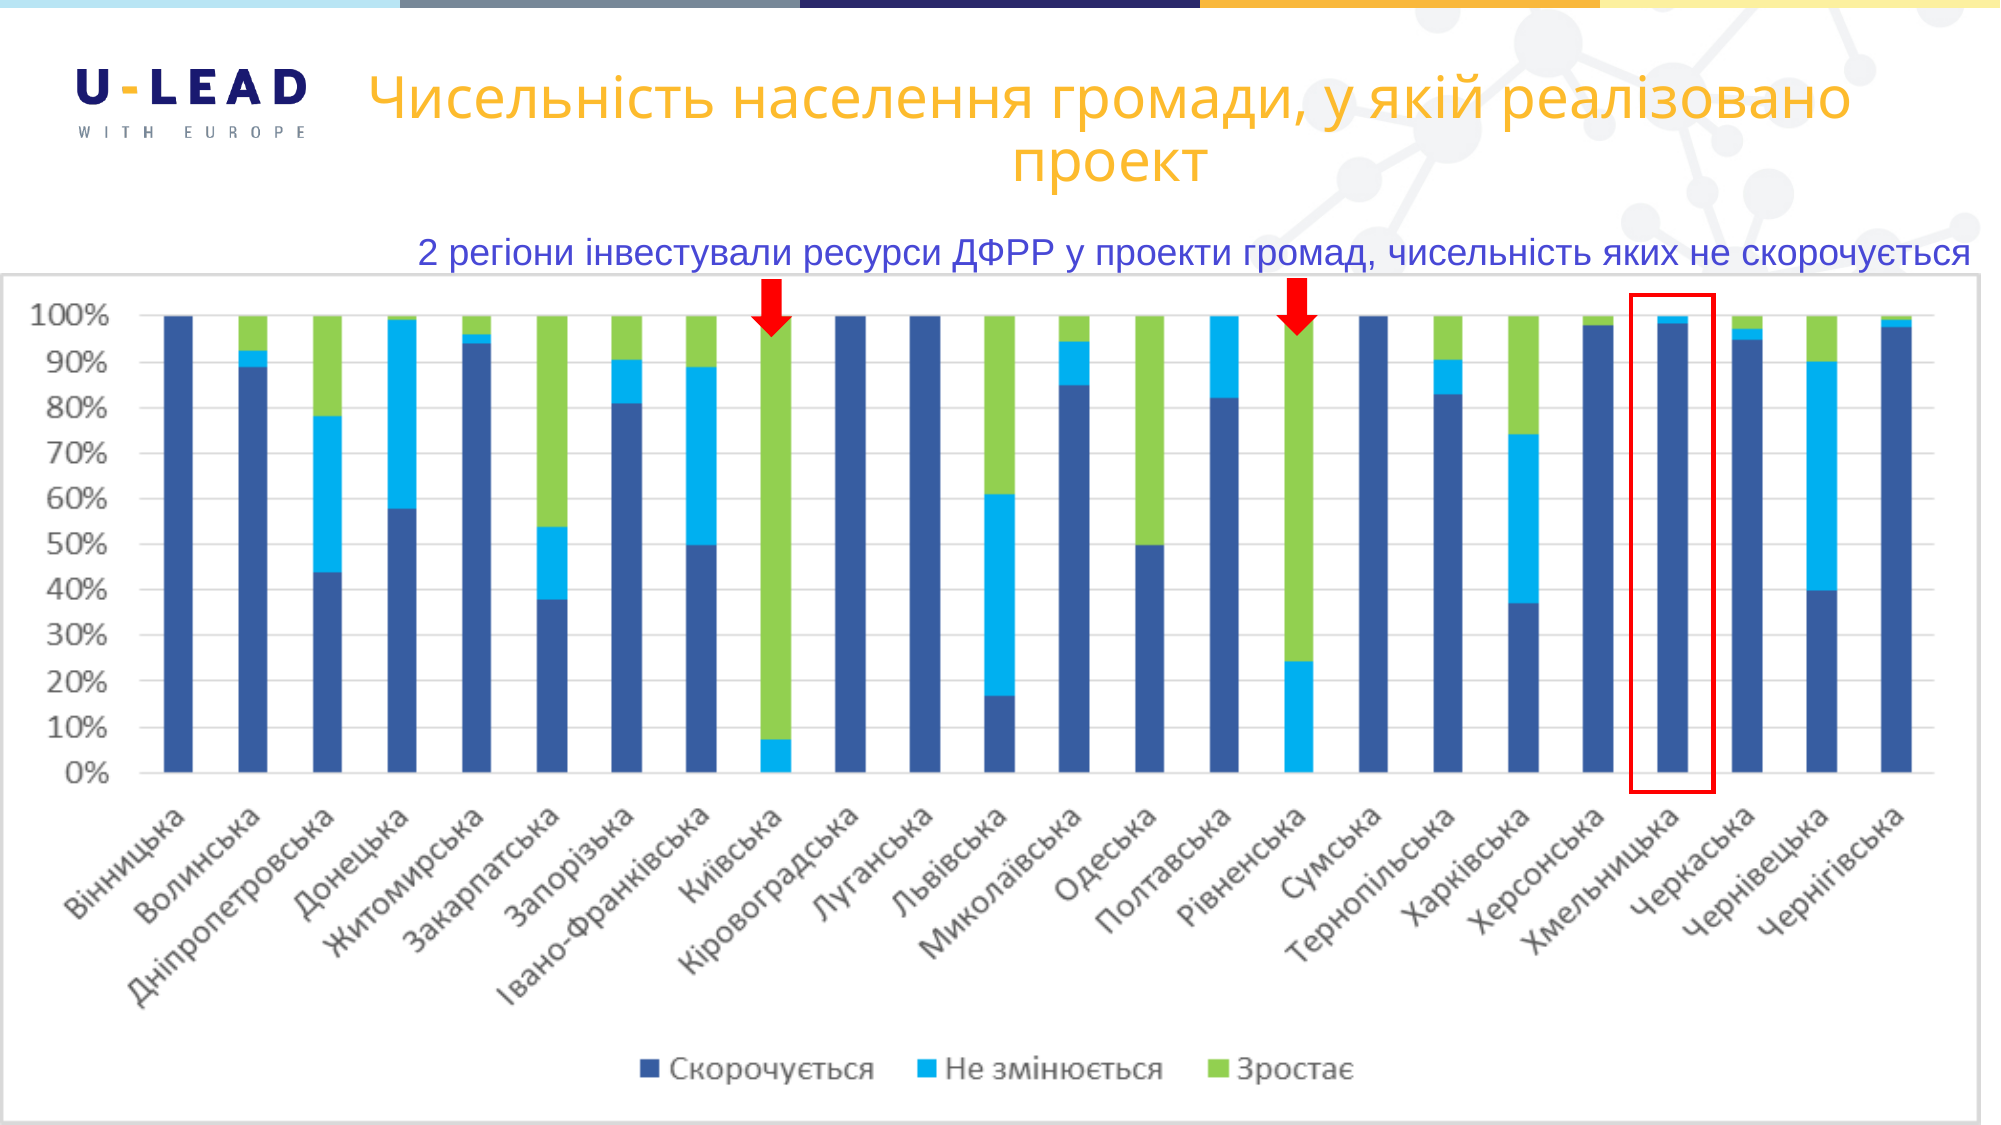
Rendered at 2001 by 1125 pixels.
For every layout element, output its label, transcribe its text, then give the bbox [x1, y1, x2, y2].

picture [0, 0, 2000, 220]
picture [77, 69, 306, 138]
title Чисельність населення громади, у якій реалізовано проект [338, 60, 1883, 196]
text_box 2 регіони інвестували ресурси ДФРР у проекти громад, чисельність яких не скорочується [402, 220, 2000, 281]
picture [0, 273, 2000, 1125]
